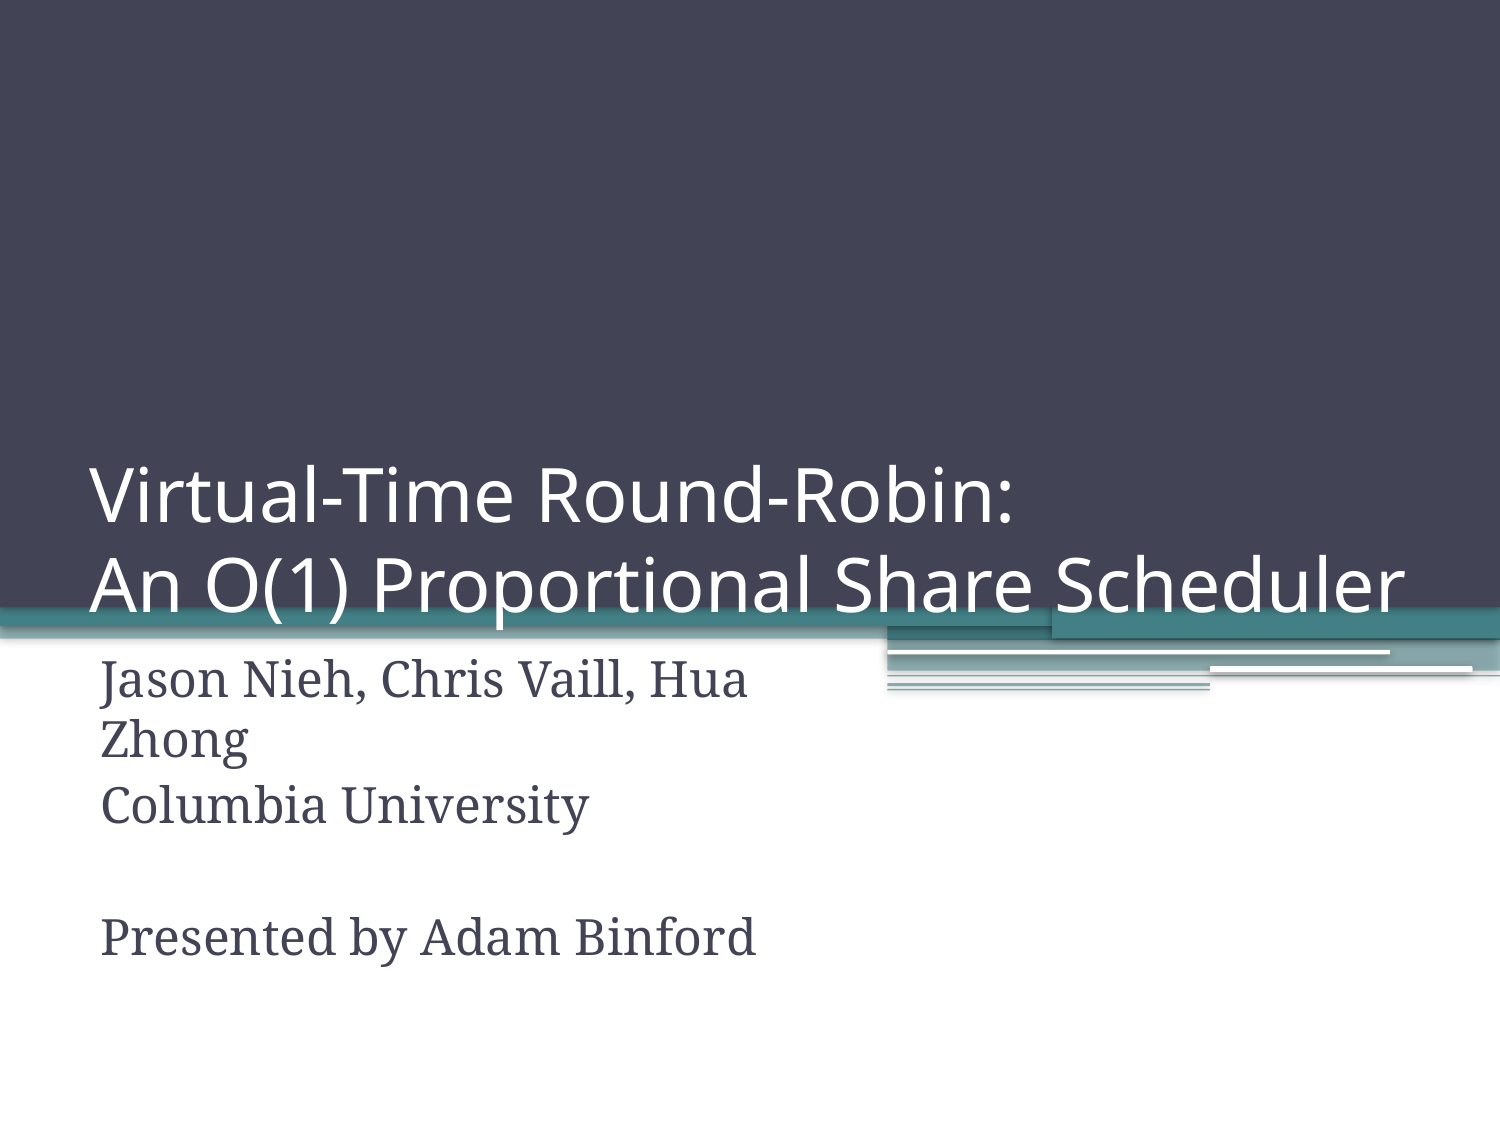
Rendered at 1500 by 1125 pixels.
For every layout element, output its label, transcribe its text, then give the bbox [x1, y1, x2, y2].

subtitle Jason Nieh, Chris Vaill, Hua Zhong Columbia University Presented by Adam Binford [75, 639, 900, 928]
title Virtual-Time Round-Robin: An O(1) Proportional Share Scheduler [75, 394, 1463, 636]
